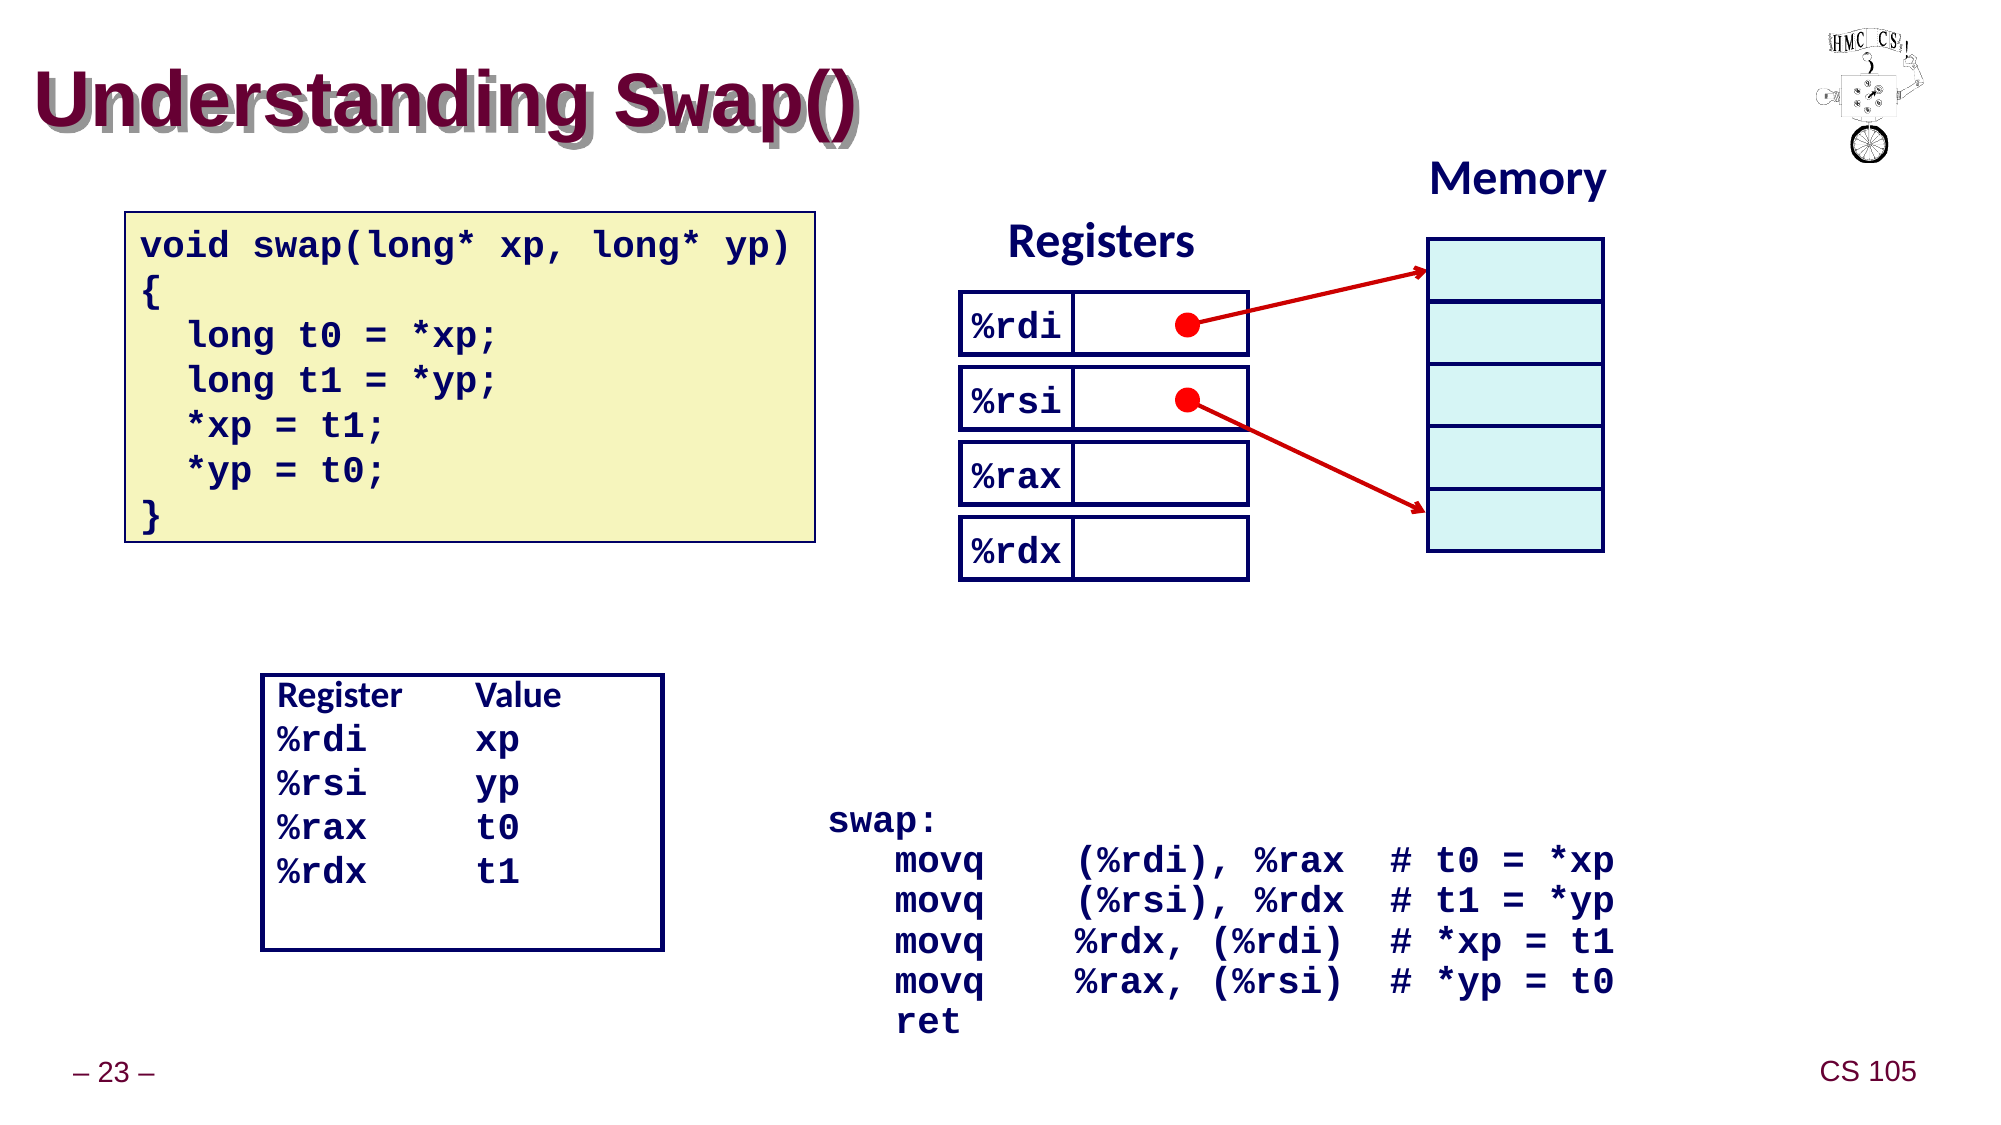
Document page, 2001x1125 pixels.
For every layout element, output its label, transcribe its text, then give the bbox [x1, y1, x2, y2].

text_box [1187, 399, 1422, 513]
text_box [960, 291, 1249, 580]
picture [1816, 24, 1924, 163]
text_box Memory [1413, 136, 1623, 212]
text_box Registers [993, 199, 1211, 275]
text_box void swap(long* xp, long* yp) { long t0 = *xp; long t1 = *yp; *xp = t1; *yp = t0; } [124, 212, 815, 542]
title Understanding Swap() [33, 37, 1707, 166]
text_box swap: movq (%rdi), %rax # t0 = *xp movq (%rsi), %rdx # t1 = *yp movq %rdx, (%rdi) # *xp = t1 movq %rax, (%rsi) # *yp = t0 ret [812, 787, 1775, 1050]
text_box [1187, 269, 1422, 326]
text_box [1427, 238, 1604, 552]
text_box Register Value %rdi xp %rsi yp %rax t0 %rdx t1 [262, 675, 663, 950]
